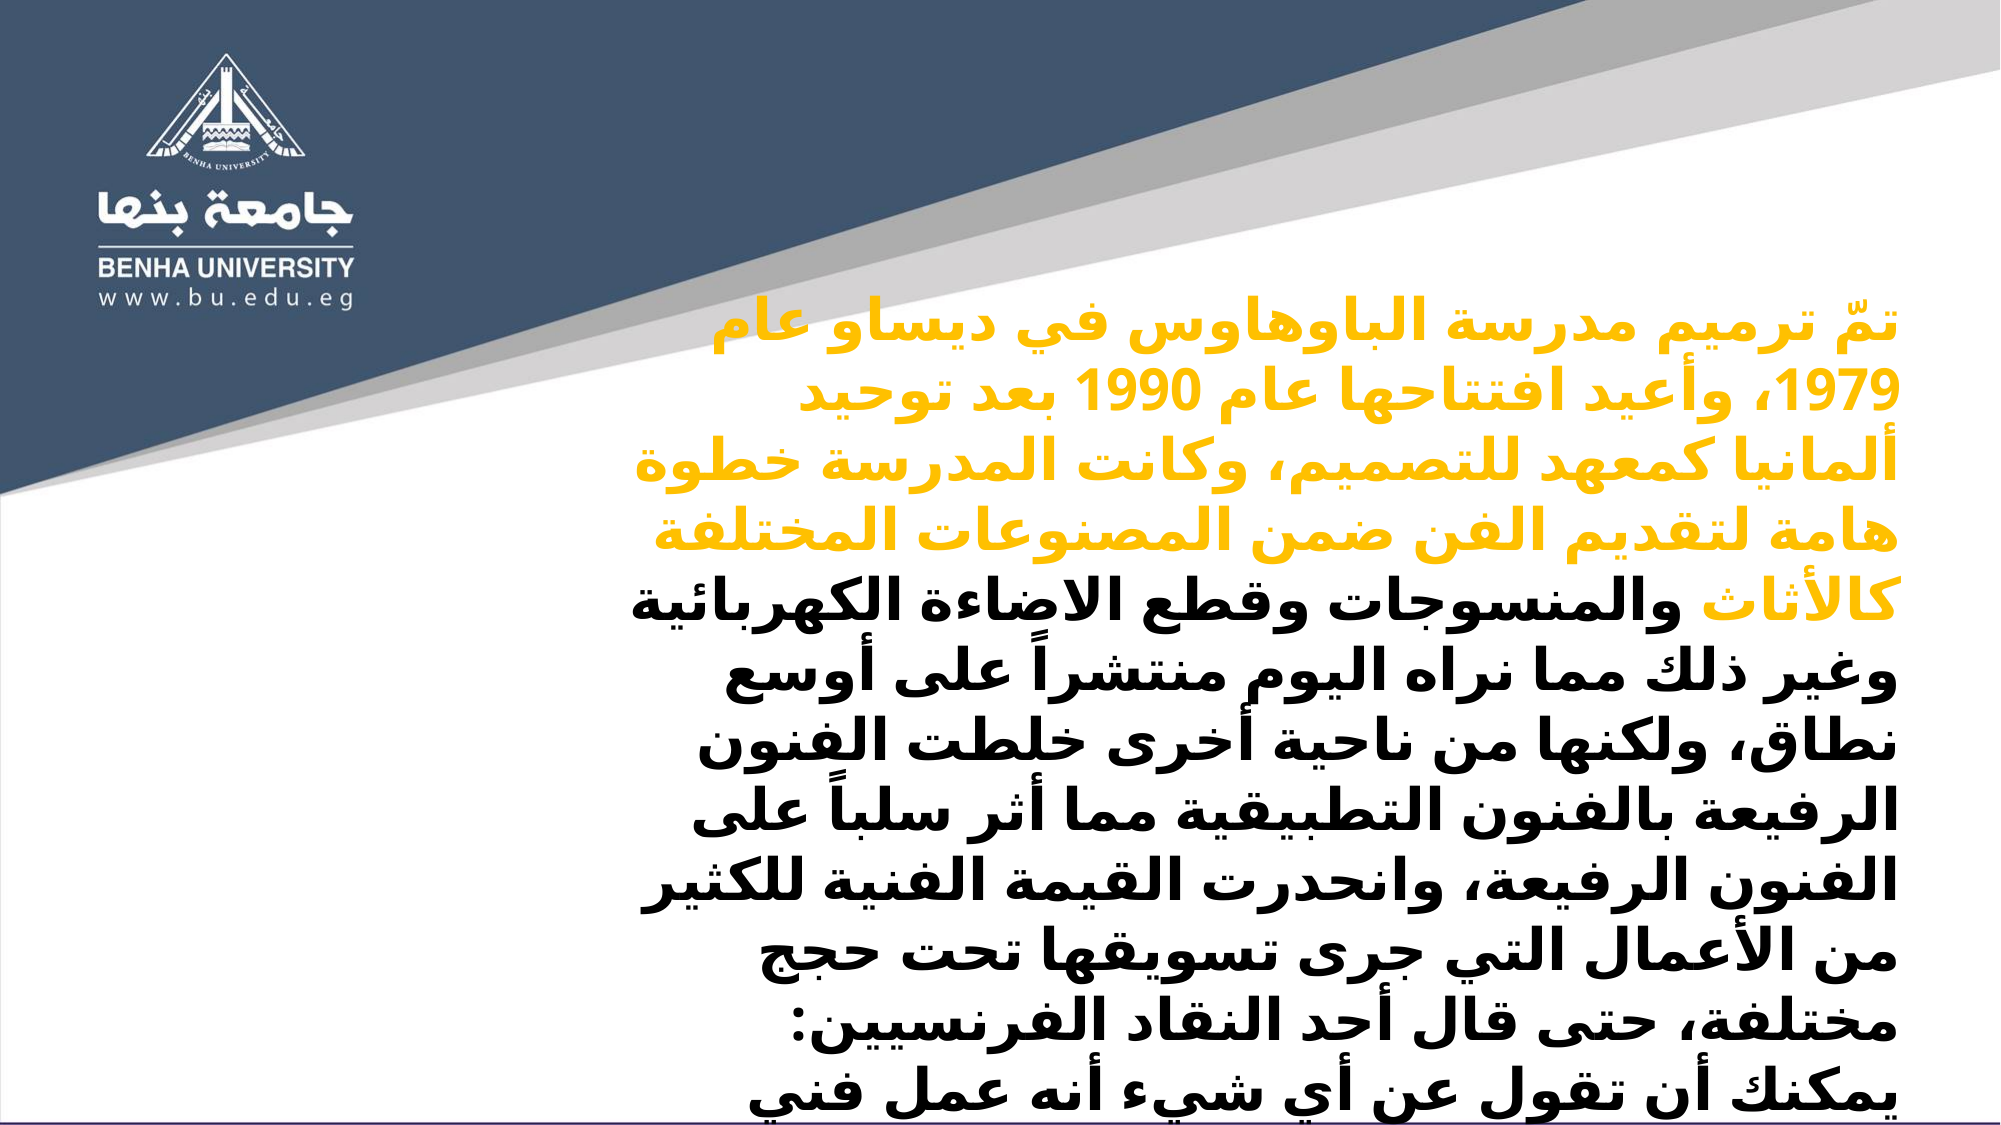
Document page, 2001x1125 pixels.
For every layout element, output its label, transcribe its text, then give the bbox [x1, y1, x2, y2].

text_box تمّ ترميم مدرسة الباوهاوس في ديساو عام 1979، وأعيد افتتاحها عام 1990 بعد توحيد ألمانيا كمعهد للتصميم، وكانت المدرسة خطوة هامة لتقديم الفن ضمن المصنوعات المختلفة كالأثاث والمنسوجات وقطع الاضاءة الكهربائية وغير ذلك مما نراه اليوم منتشراً على أوسع نطاق، ولكنها من ناحية أخرى خلطت الفنون الرفيعة بالفنون التطبيقية مما أثر سلباً على الفنون الرفيعة، وانحدرت القيمة الفنية للكثير من الأعمال التي جرى تسويقها تحت حجج مختلفة، حتى قال أحد النقاد الفرنسيين: يمكنك أن تقول عن أي شيء أنه عمل فني لكن يُعاد النظر اليوم باعادة الاعتبار للفنون الرفيعة ولقيمتها الجمالية التي تهذّب وتمتع النفوس والأرواح. [614, 274, 1917, 1125]
picture [0, 0, 2001, 1125]
